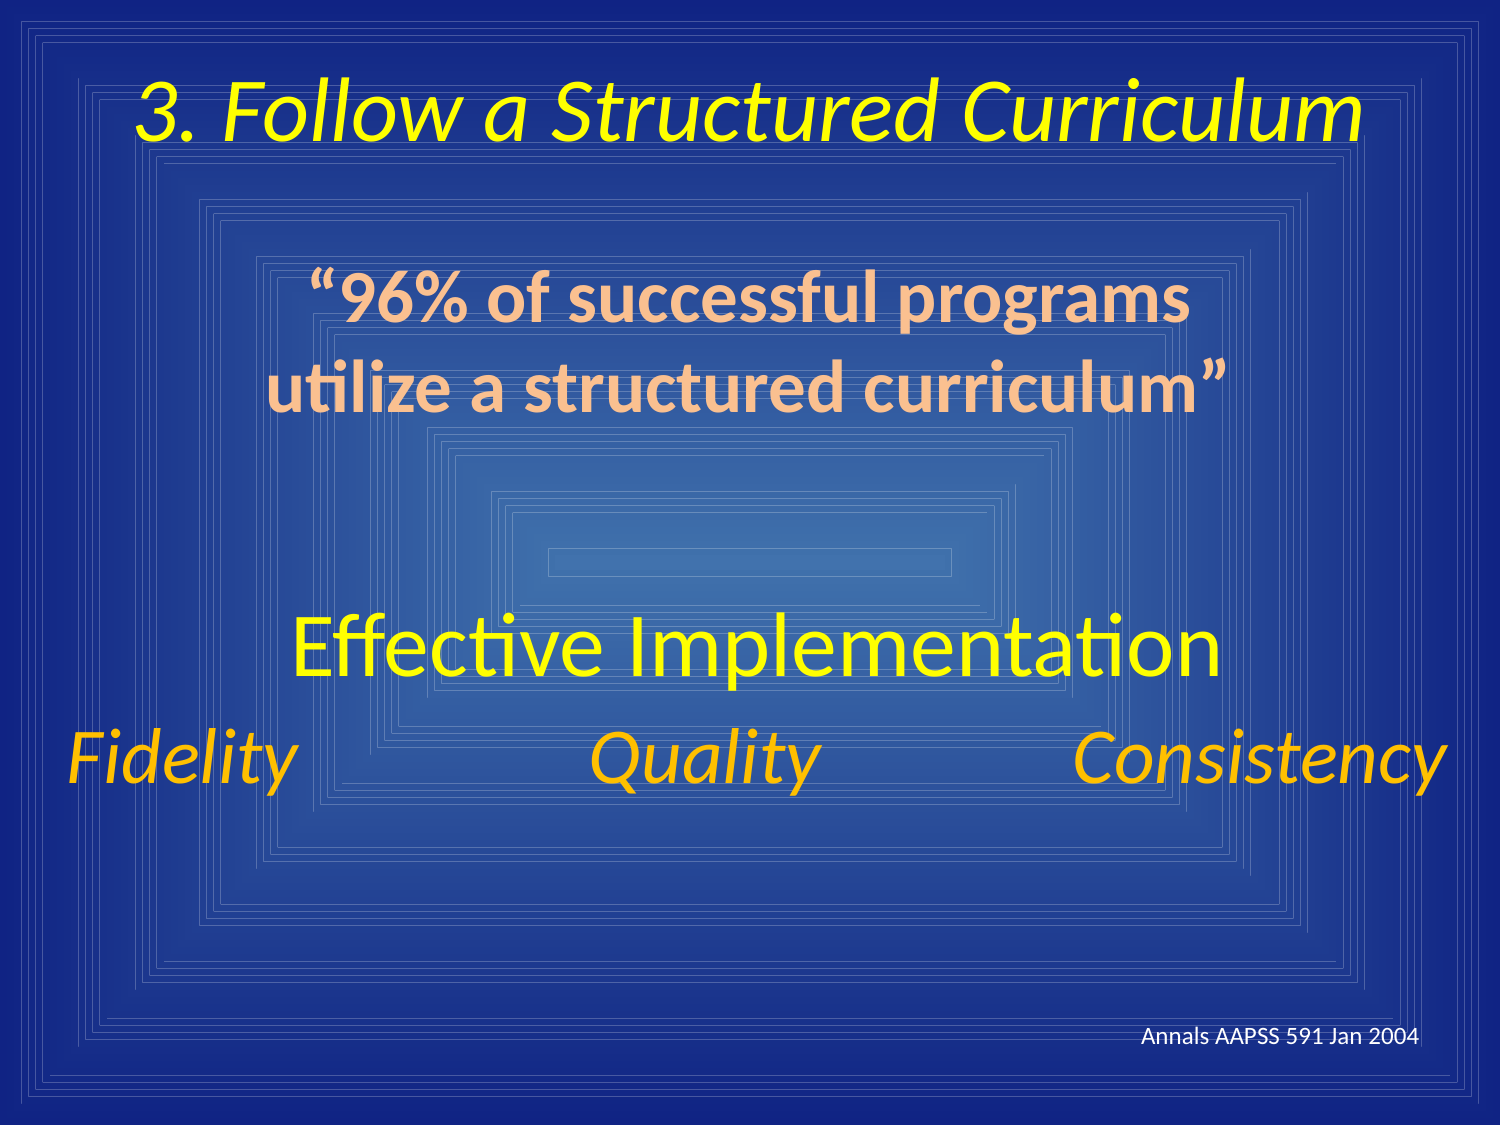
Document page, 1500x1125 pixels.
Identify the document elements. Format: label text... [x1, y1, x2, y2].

text_box Annals AAPSS 591 Jan 2004 [1126, 1012, 1436, 1058]
text_box “96% of successful programs utilize a structured curriculum” [190, 240, 1325, 436]
title 3. Follow a Structured Curriculum [0, 24, 1500, 213]
list Effective Implementation Fidelity Quality Consistency [7, 600, 1500, 844]
